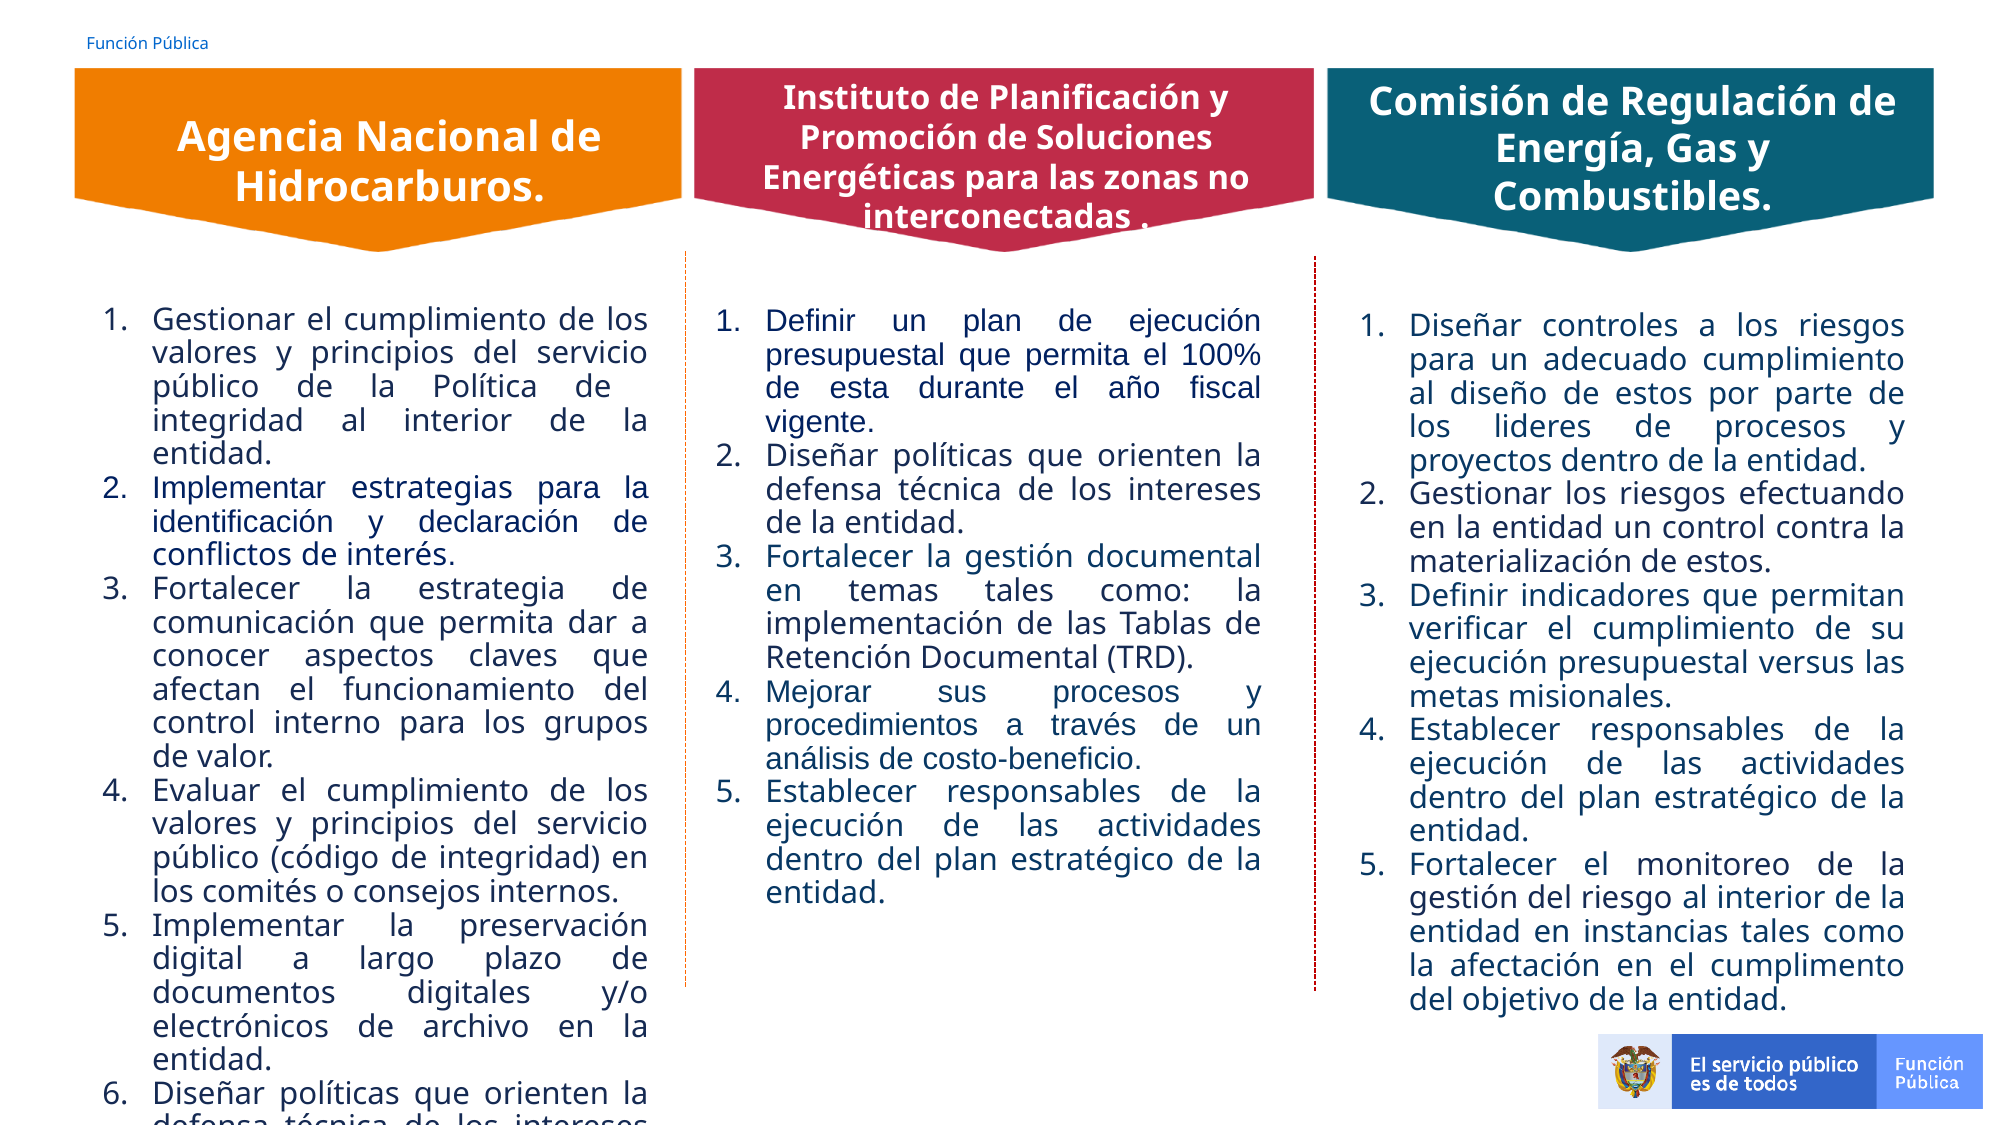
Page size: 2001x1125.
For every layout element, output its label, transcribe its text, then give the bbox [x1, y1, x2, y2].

picture [1640, 198, 1934, 252]
picture [1634, 189, 1650, 210]
picture [1876, 94, 1894, 115]
text_box Definir un plan de ejecución presupuestal que permita el 100% de esta durante el año fiscal vigente. Diseñar políticas que orienten la defensa técnica de los intereses de la entidad. Fortalecer la gestión documental en temas tales como: la implementación de las Tablas de Retención Documental (TRD). Mejorar sus procesos y procedimientos a través de un análisis de costo-beneficio. Establecer responsables de la ejecución de las actividades dentro del plan estratégico de la entidad. [695, 294, 1283, 1024]
picture [1758, 94, 1773, 115]
picture [73, 68, 1622, 252]
picture [1609, 189, 1628, 210]
picture [1471, 94, 1486, 115]
picture [1685, 180, 1704, 210]
picture [1588, 94, 1607, 115]
picture [1720, 141, 1735, 162]
picture [1585, 180, 1604, 210]
picture [1492, 94, 1497, 114]
picture [1673, 189, 1677, 209]
picture [1790, 94, 1810, 115]
picture [1696, 141, 1714, 162]
picture [1586, 141, 1605, 171]
picture [1734, 94, 1752, 115]
text_box Diseñar controles a los riesgos para un adecuado cumplimiento al diseño de estos por parte de los lideres de procesos y proyectos dentro de la entidad. Gestionar los riesgos efectuando en la entidad un control contra la materialización de estos. Definir indicadores que permitan verificar el cumplimiento de su ejecución presupuestal versus las metas misionales. Establecer responsables de la ejecución de las actividades dentro del plan estratégico de la entidad. Fortalecer el monitoreo de la gestión del riesgo al interior de la entidad en instancias tales como la afectación en el cumplimento del objetivo de la entidad. [1339, 299, 1926, 1061]
picture [1744, 189, 1759, 210]
text_box Gestionar el cumplimiento de los valores y principios del servicio público de la Política de integridad al interior de la entidad. Implementar estrategias para la identificación y declaración de conflictos de interés. Fortalecer la estrategia de comunicación que permita dar a conocer aspectos claves que afectan el funcionamiento del control interno para los grupos de valor. Evaluar el cumplimiento de los valores y principios del servicio público (código de integridad) en los comités o consejos internos. Implementar la preservación digital a largo plazo de documentos digitales y/o electrónicos de archivo en la entidad. Diseñar políticas que orienten la defensa técnica de los intereses de la entidad. [82, 263, 669, 1125]
picture [1371, 87, 1391, 115]
picture [1503, 94, 1522, 115]
picture [1510, 85, 1518, 91]
picture [1668, 134, 1690, 162]
picture [1499, 134, 1514, 161]
picture [1520, 189, 1540, 210]
picture [1671, 94, 1690, 124]
picture [1797, 85, 1806, 91]
picture [1623, 141, 1641, 162]
picture [1710, 180, 1714, 209]
picture [1646, 158, 1652, 167]
picture [1653, 184, 1667, 210]
picture [1612, 141, 1616, 161]
picture [1495, 182, 1515, 210]
picture [1697, 94, 1716, 115]
picture [1422, 94, 1453, 114]
picture [1851, 85, 1870, 115]
picture [1545, 141, 1564, 162]
picture [1720, 189, 1739, 210]
picture [1528, 94, 1547, 114]
picture [1723, 85, 1728, 114]
picture [1598, 1034, 1983, 1109]
picture [1563, 85, 1582, 115]
picture [1569, 141, 1582, 161]
picture [1546, 189, 1578, 209]
picture [1816, 94, 1835, 114]
picture [1396, 94, 1416, 115]
picture [1612, 132, 1620, 138]
picture [1520, 141, 1539, 161]
picture [1460, 94, 1465, 114]
picture [1648, 94, 1667, 115]
picture [1779, 94, 1784, 114]
picture [1624, 87, 1644, 114]
picture [1749, 141, 1769, 171]
